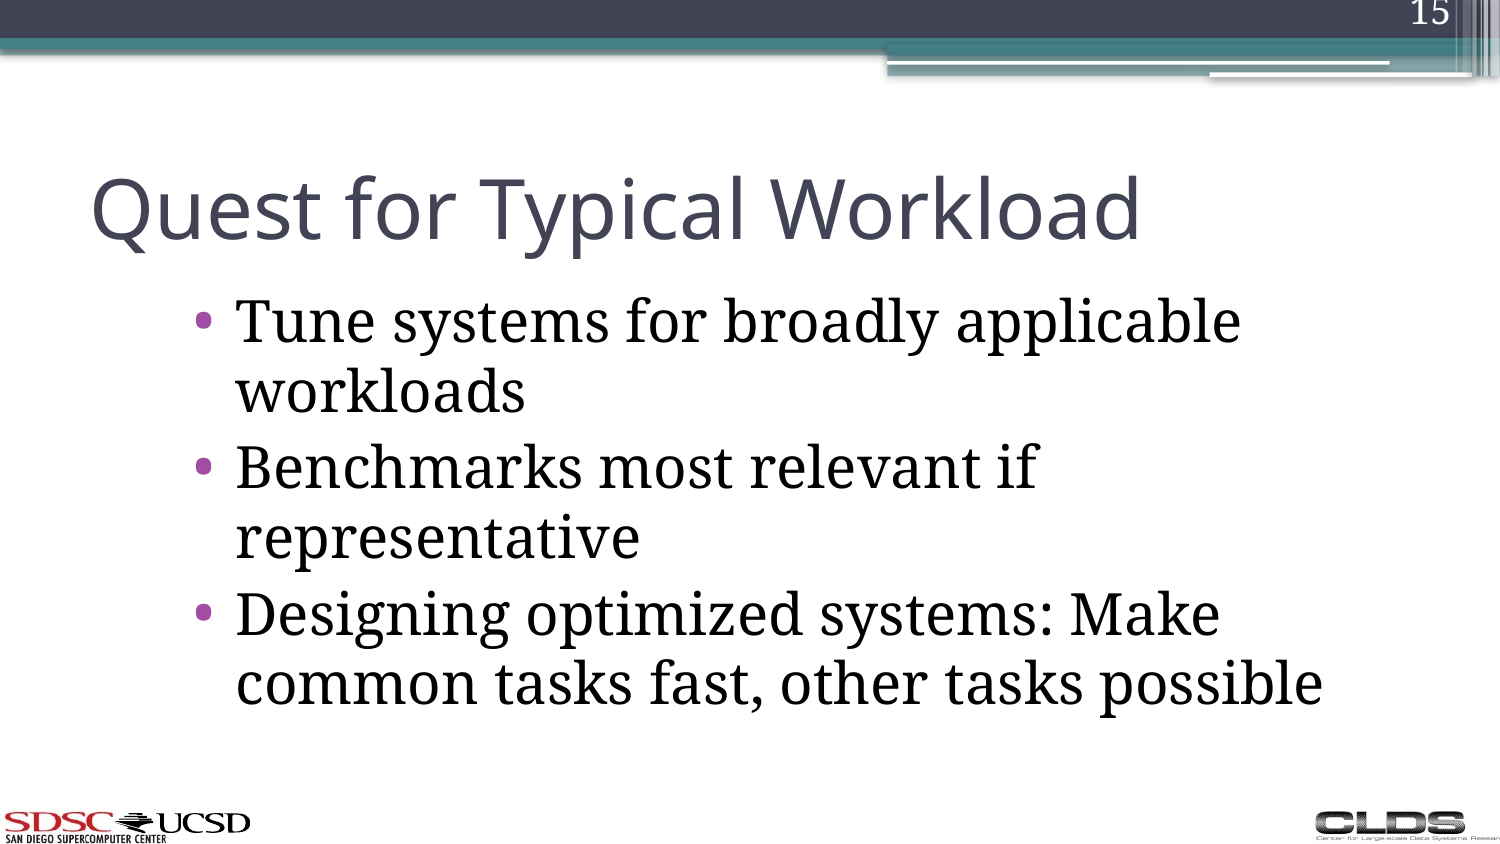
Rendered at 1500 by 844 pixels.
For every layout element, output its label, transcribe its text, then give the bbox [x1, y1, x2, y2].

list Tune systems for broadly applicable workloads Benchmarks most relevant if representative Designing optimized systems: Make common tasks fast, other tasks possible [75, 276, 1425, 809]
picture [1312, 806, 1500, 844]
picture [5, 796, 166, 844]
slide_number 15 [1341, 0, 1466, 46]
title Quest for Typical Workload [75, 140, 1425, 272]
